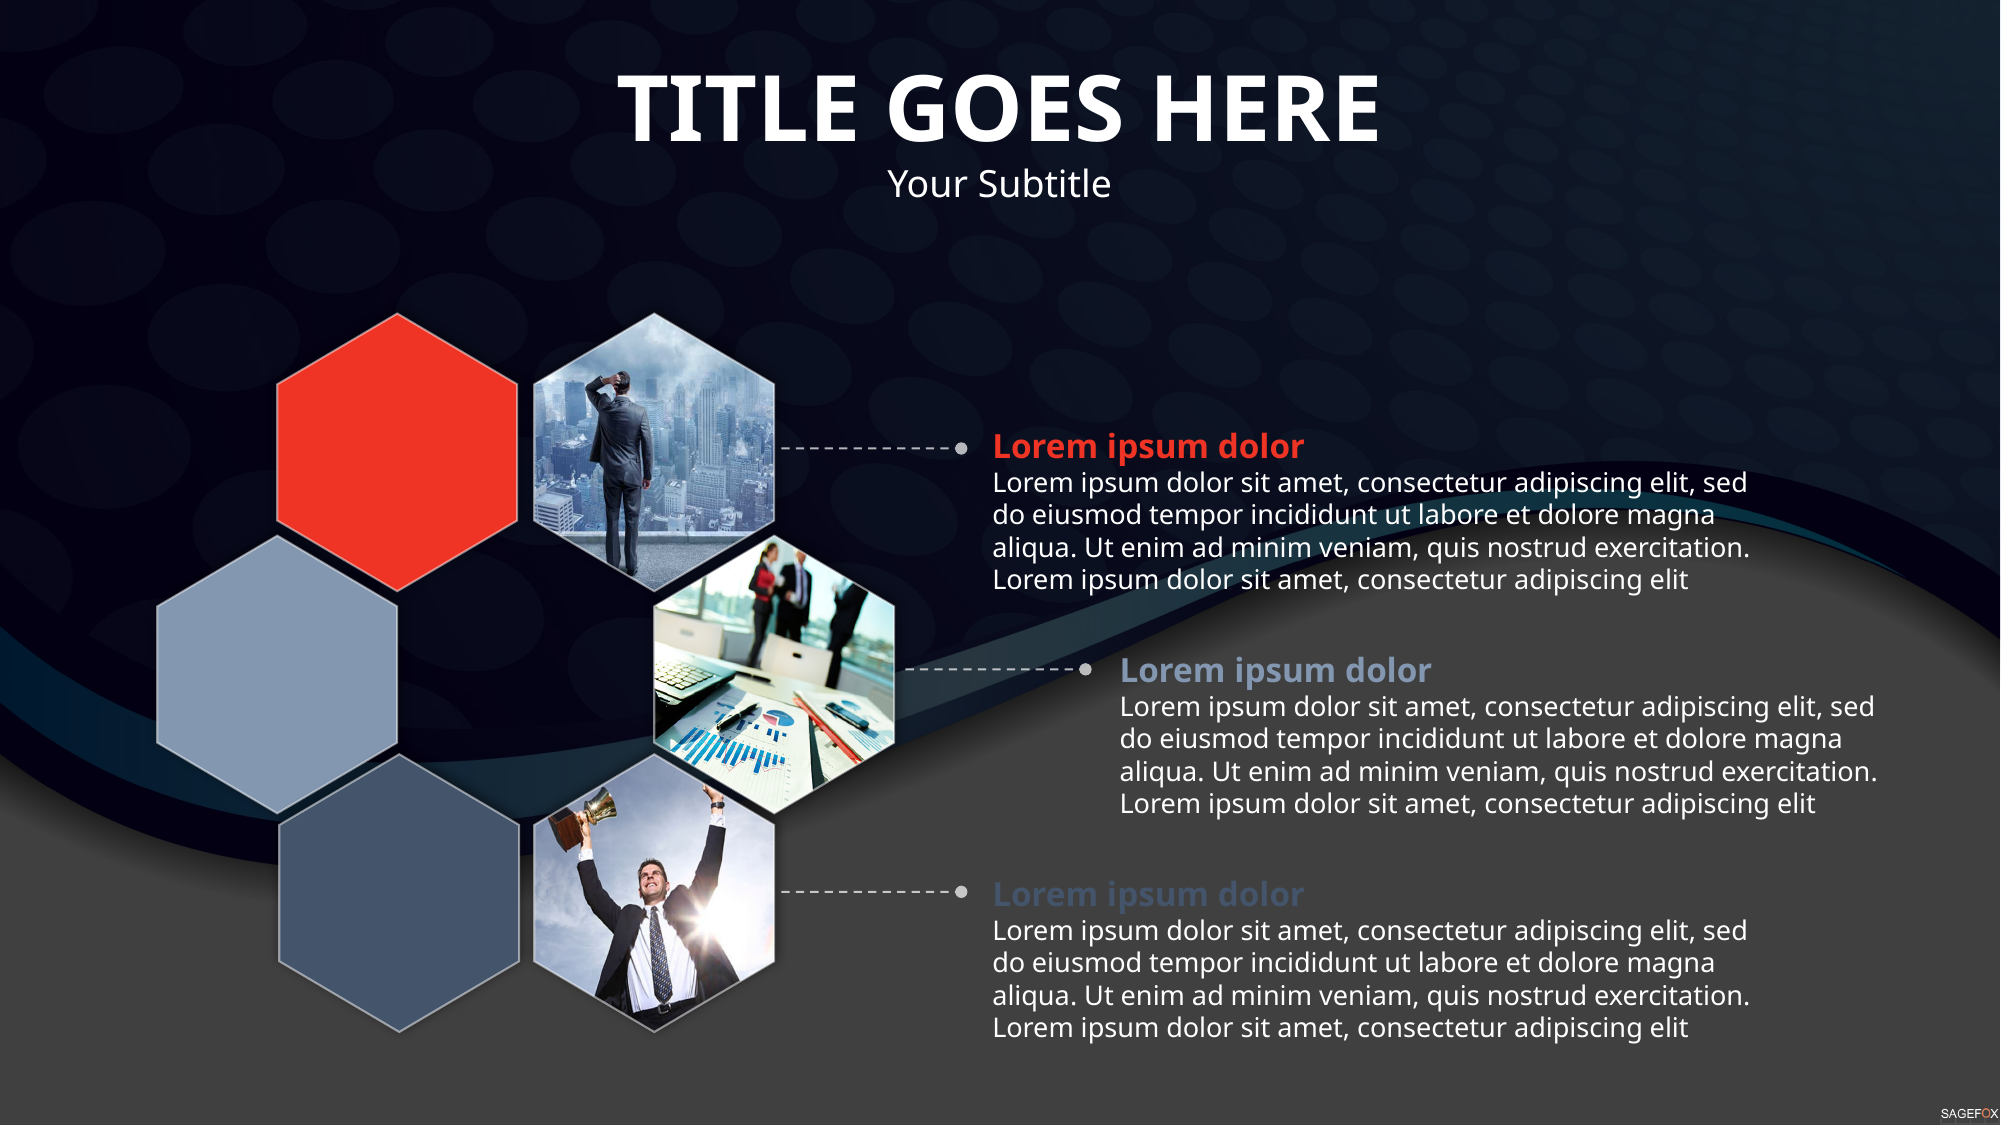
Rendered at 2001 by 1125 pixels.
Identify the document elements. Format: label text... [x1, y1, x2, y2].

text_box Lorem ipsum dolor Lorem ipsum dolor sit amet, consectetur adipiscing elit, sed do eiusmod tempor incididunt ut labore et dolore magna aliqua. Ut enim ad minim veniam, quis nostrud exercitation. Lorem ipsum dolor sit amet, consectetur adipiscing elit [982, 868, 1770, 1049]
picture [0, 0, 2001, 1125]
text_box Lorem ipsum dolor Lorem ipsum dolor sit amet, consectetur adipiscing elit, sed do eiusmod tempor incididunt ut labore et dolore magna aliqua. Ut enim ad minim veniam, quis nostrud exercitation. Lorem ipsum dolor sit amet, consectetur adipiscing elit [1109, 644, 1898, 825]
text_box [533, 312, 776, 593]
text_box [156, 534, 399, 814]
text_box [533, 753, 776, 1034]
text_box [278, 753, 521, 1034]
text_box Lorem ipsum dolor Lorem ipsum dolor sit amet, consectetur adipiscing elit, sed do eiusmod tempor incididunt ut labore et dolore magna aliqua. Ut enim ad minim veniam, quis nostrud exercitation. Lorem ipsum dolor sit amet, consectetur adipiscing elit [982, 420, 1770, 601]
text_box TITLE GOES HERE Your Subtitle [548, 42, 1452, 212]
text_box [653, 534, 896, 815]
text_box [276, 312, 519, 592]
